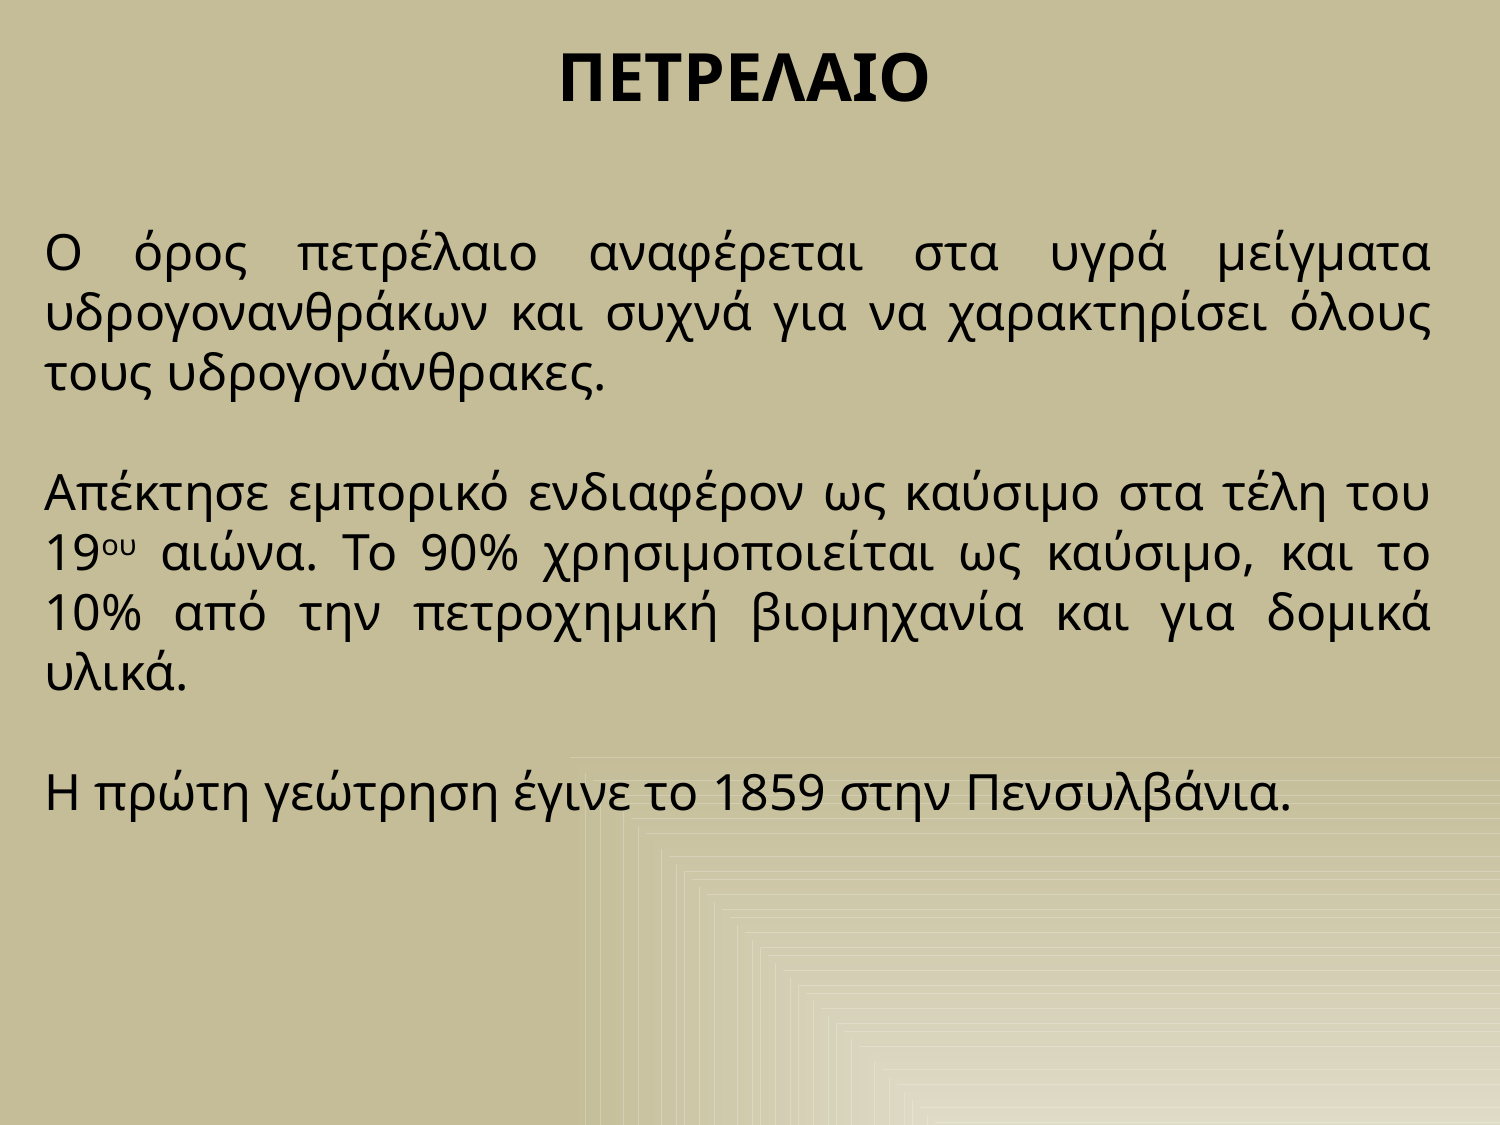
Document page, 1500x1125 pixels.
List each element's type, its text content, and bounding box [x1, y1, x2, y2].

text_box ΠΕΤΡΕΛΑΙΟ [147, 26, 1342, 122]
text_box Ο όρος πετρέλαιο αναφέρεται στα υγρά μείγματα υδρογονανθράκων και συχνά για να χαρακτηρίσει όλους τους υδρογονάνθρακες. Απέκτησε εμπορικό ενδιαφέρον ως καύσιμο στα τέλη του 19ου αιώνα. Το 90% χρησιμοποιείται ως καύσιμο, και το 10% από την πετροχημική βιομηχανία και για δομικά υλικά. Η πρώτη γεώτρηση έγινε το 1859 στην Πενσυλβάνια. [29, 212, 1447, 948]
